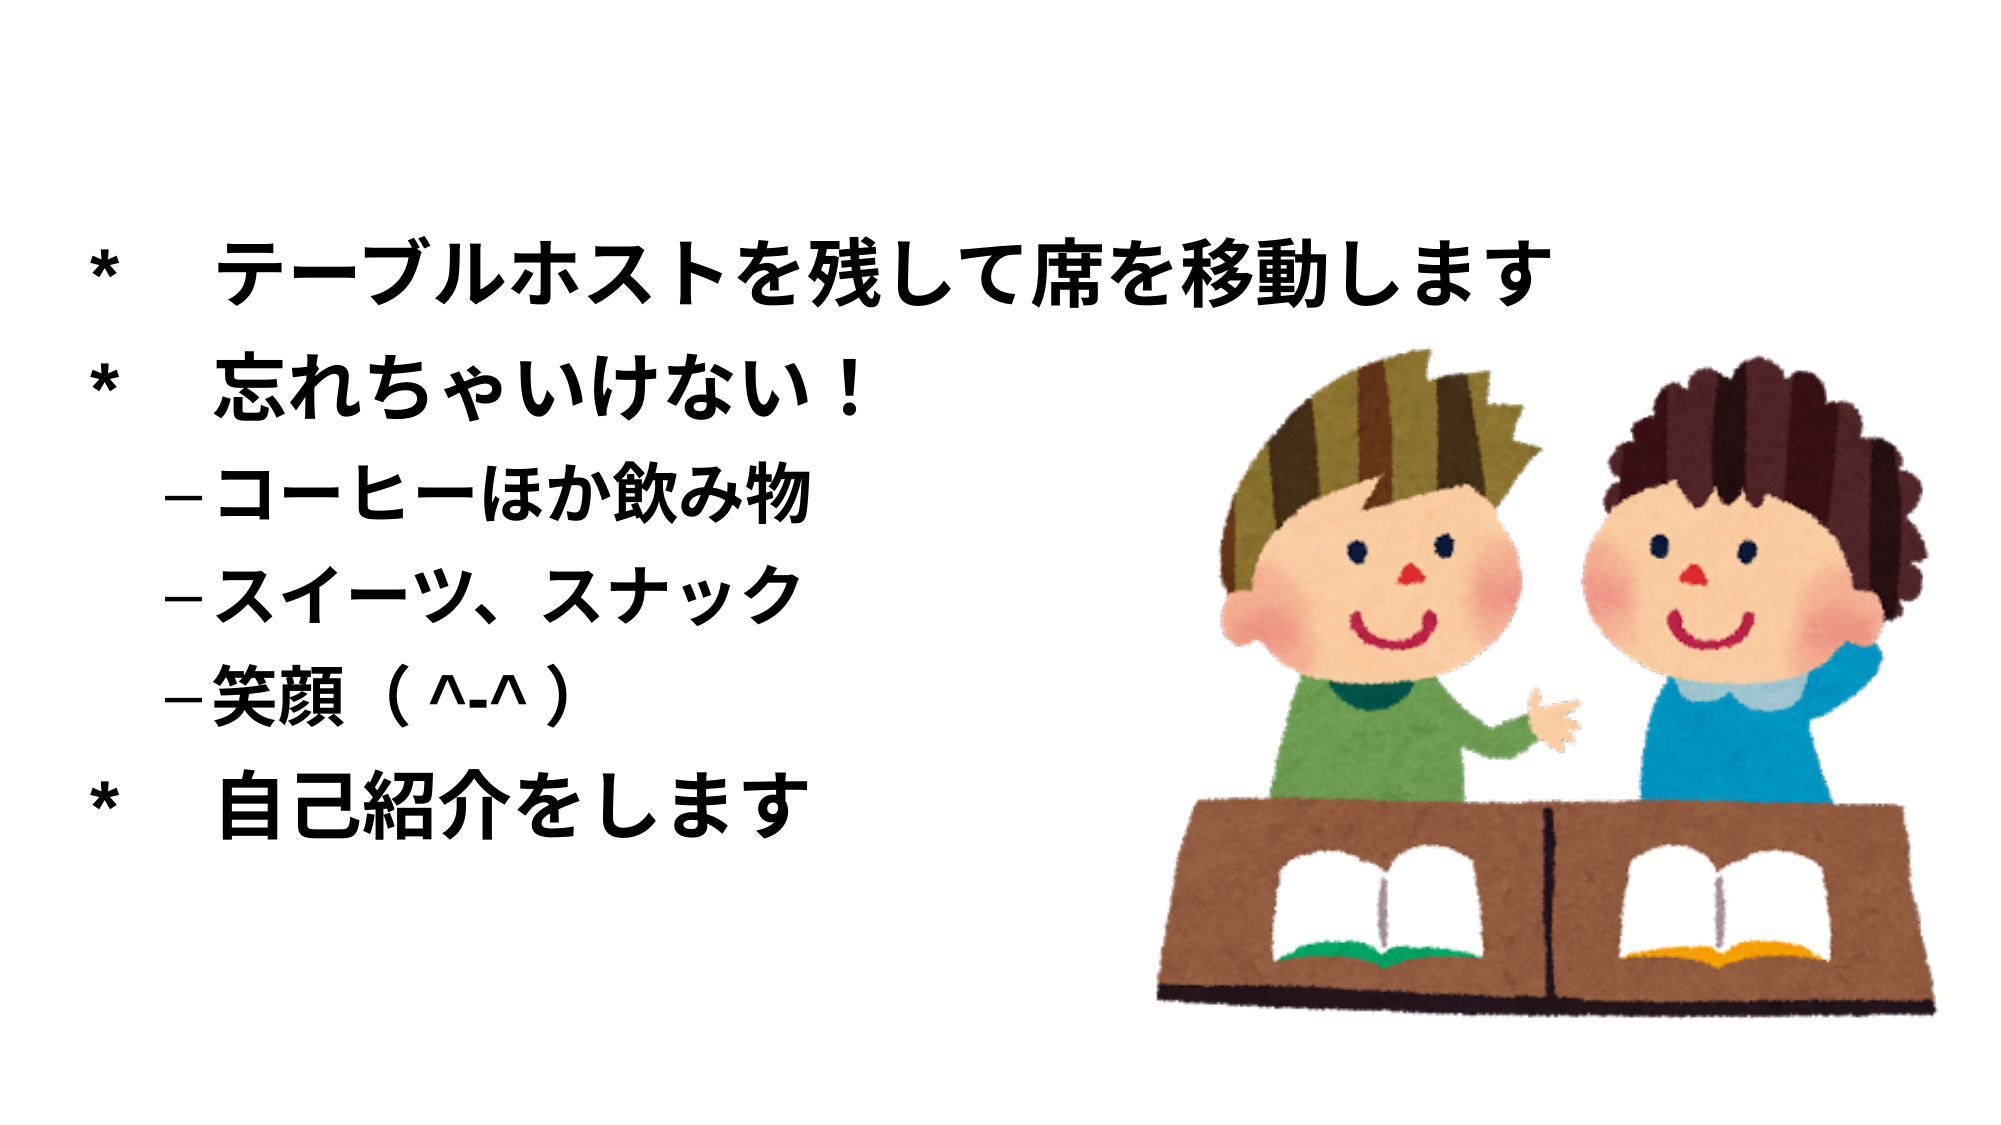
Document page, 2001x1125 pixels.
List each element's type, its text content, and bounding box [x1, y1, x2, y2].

text_box * テーブルホストを残して席を移動します * 忘れちゃいけない！ コーヒーほか飲み物 スイーツ、スナック 笑顔（^-^） * 自己紹介をします [74, 210, 1610, 990]
picture [1132, 303, 1985, 1037]
